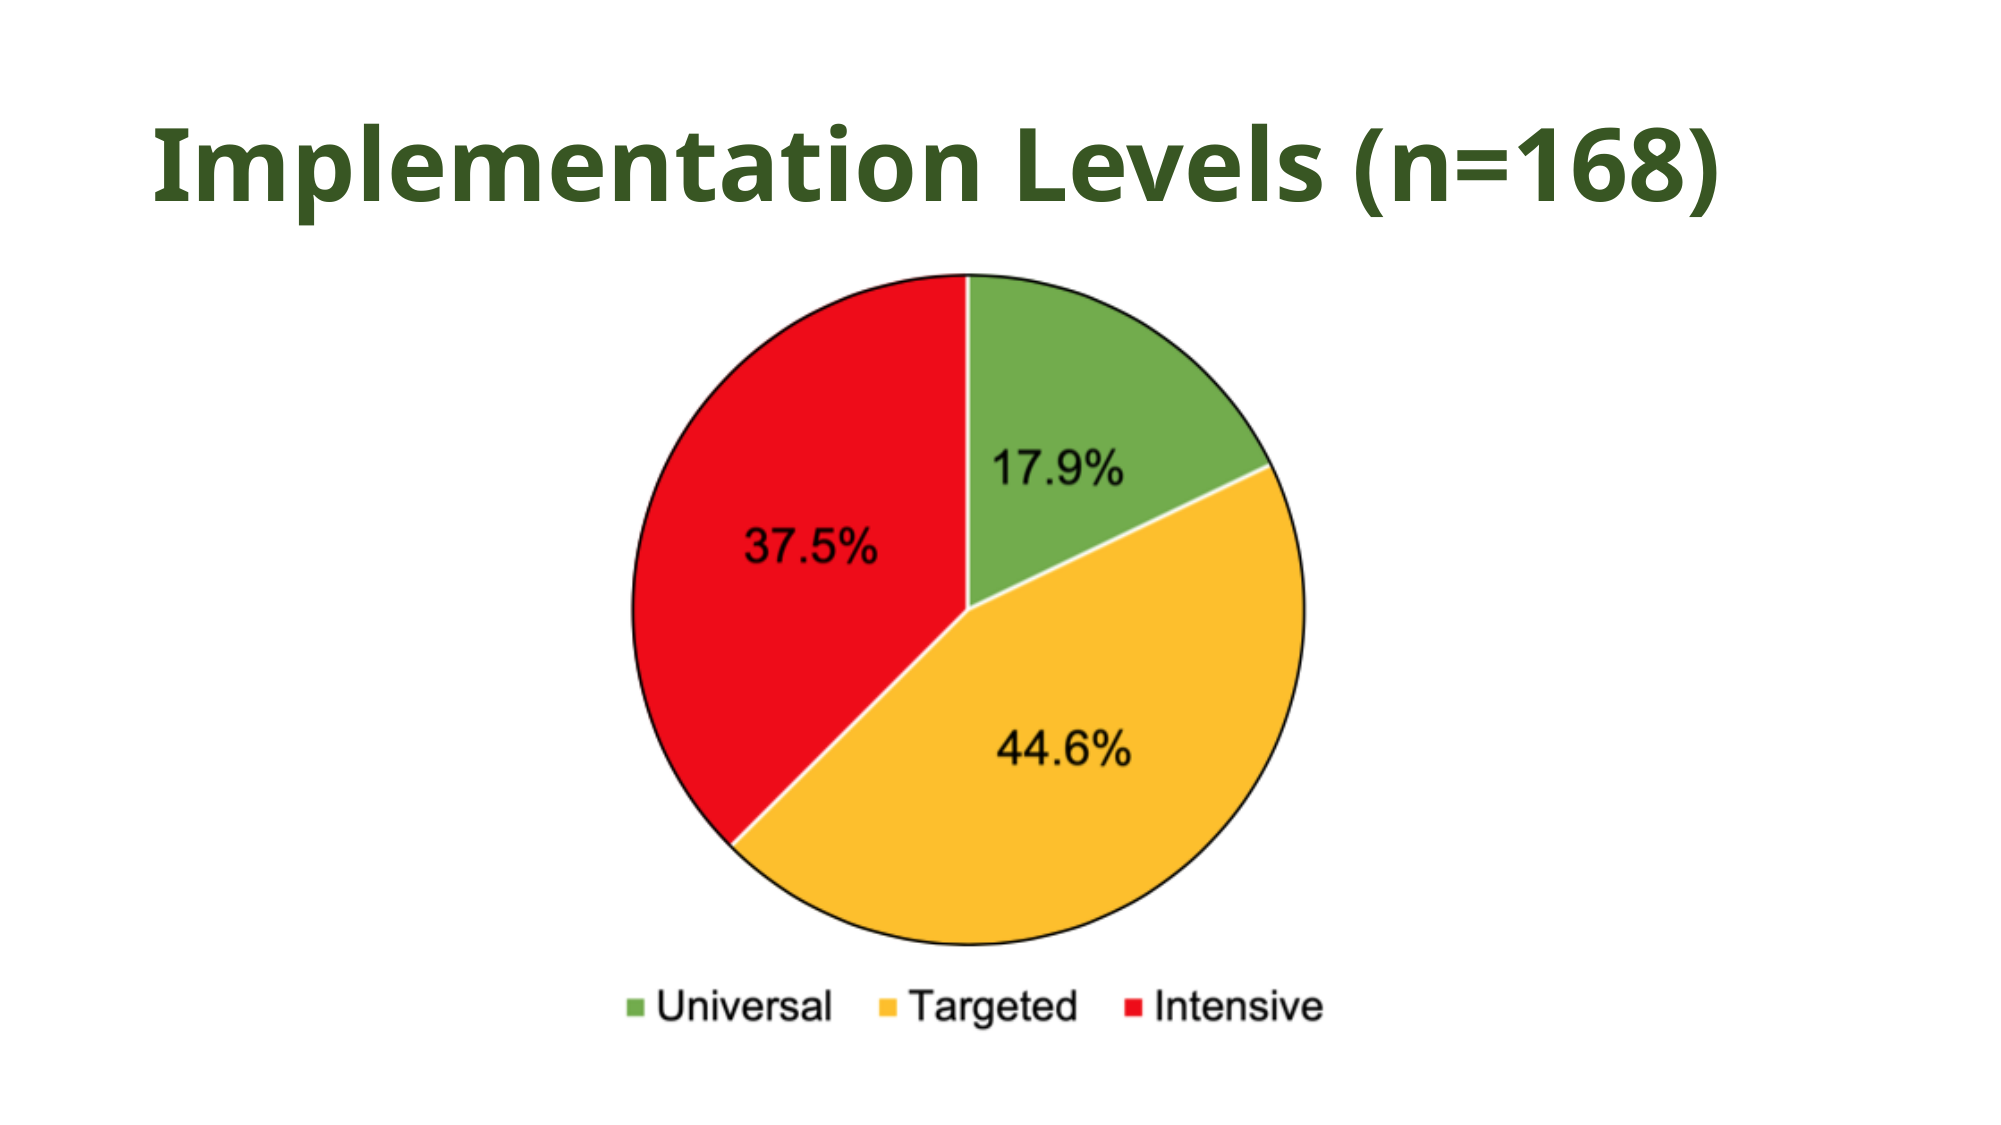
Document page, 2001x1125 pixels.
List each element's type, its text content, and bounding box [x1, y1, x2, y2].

title Implementation Levels (n=168) [137, 59, 1863, 278]
picture [368, 247, 1631, 1070]
